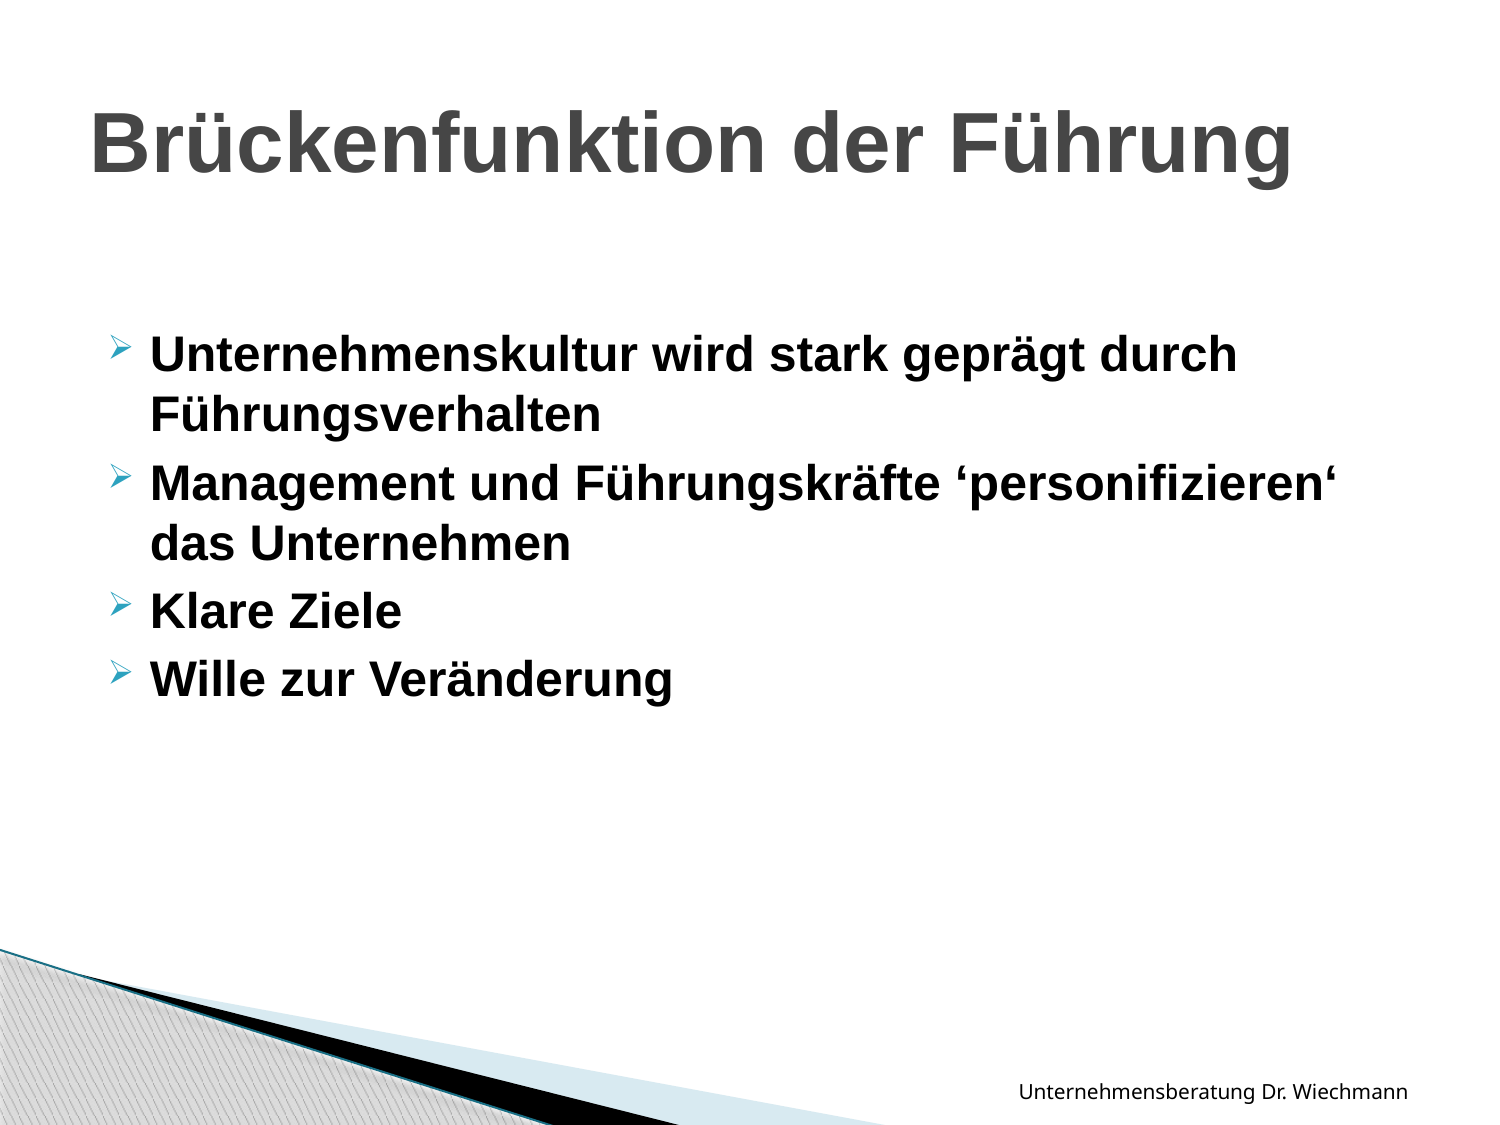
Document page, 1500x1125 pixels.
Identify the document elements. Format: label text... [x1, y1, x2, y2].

title Brückenfunktion der Führung [75, 45, 1425, 233]
list Unternehmenskultur wird stark geprägt durch Führungsverhalten Management und Führungskräfte ‘personifizieren‘ das Unternehmen Klare Ziele Wille zur Veränderung [75, 314, 1425, 986]
footer Unternehmensberatung Dr. Wiechmann [718, 1051, 1424, 1112]
